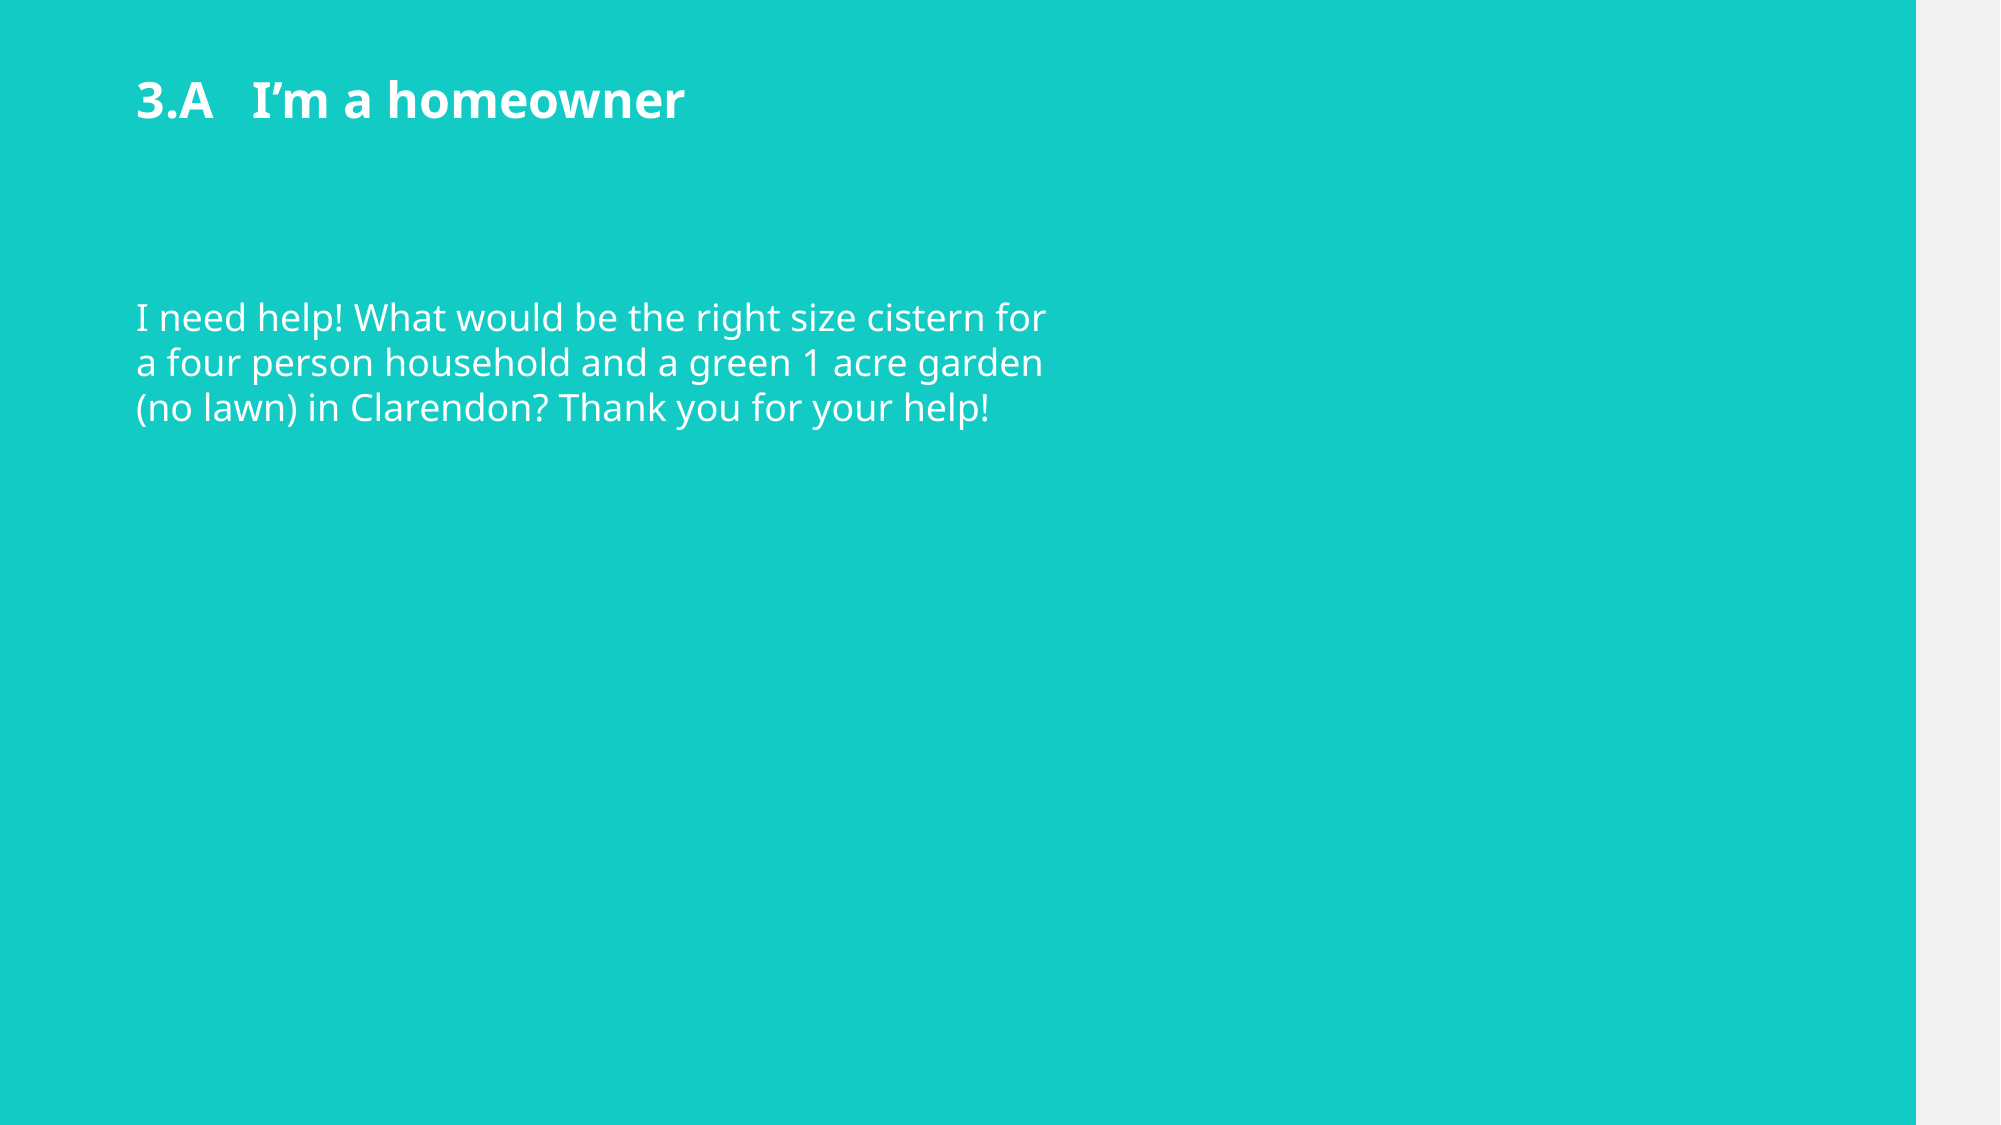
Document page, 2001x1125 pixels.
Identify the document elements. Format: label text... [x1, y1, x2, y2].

title 3.A I’m a homeowner [121, 29, 1648, 176]
text_box [0, 0, 1917, 1125]
text_box I need help! What would be the right size cistern for a four person household and a green 1 acre garden (no lawn) in Clarendon? Thank you for your help! [121, 287, 1069, 437]
